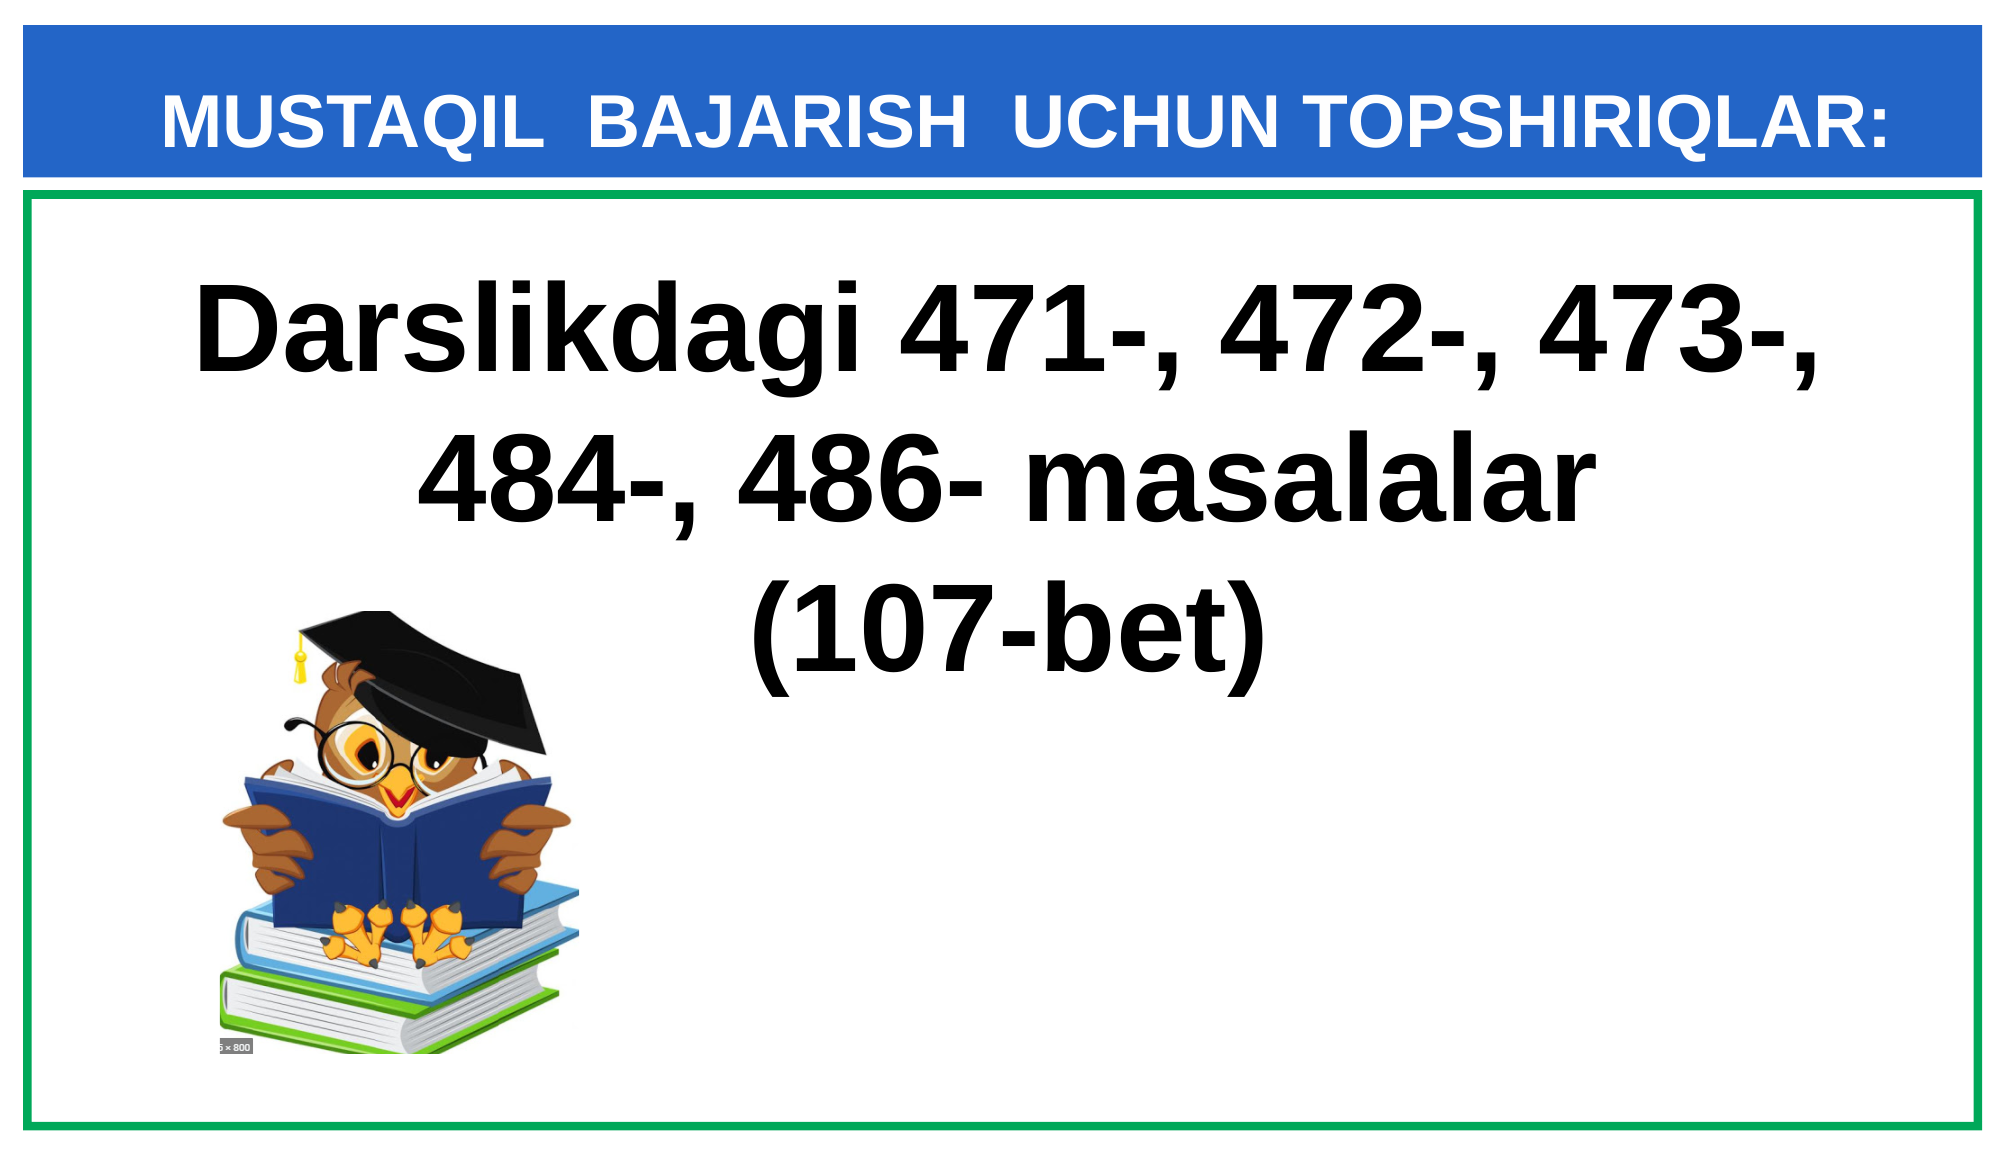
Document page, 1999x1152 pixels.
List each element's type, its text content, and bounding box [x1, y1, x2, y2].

title MUSTAQIL BAJARISH UCHUN TOPSHIRIQLAR: [54, 29, 1933, 228]
text_box Darslikdagi 471-, 472-, 473-, 484-, 486- masalalar (107-bet) [167, 239, 1850, 704]
picture [219, 610, 580, 1054]
